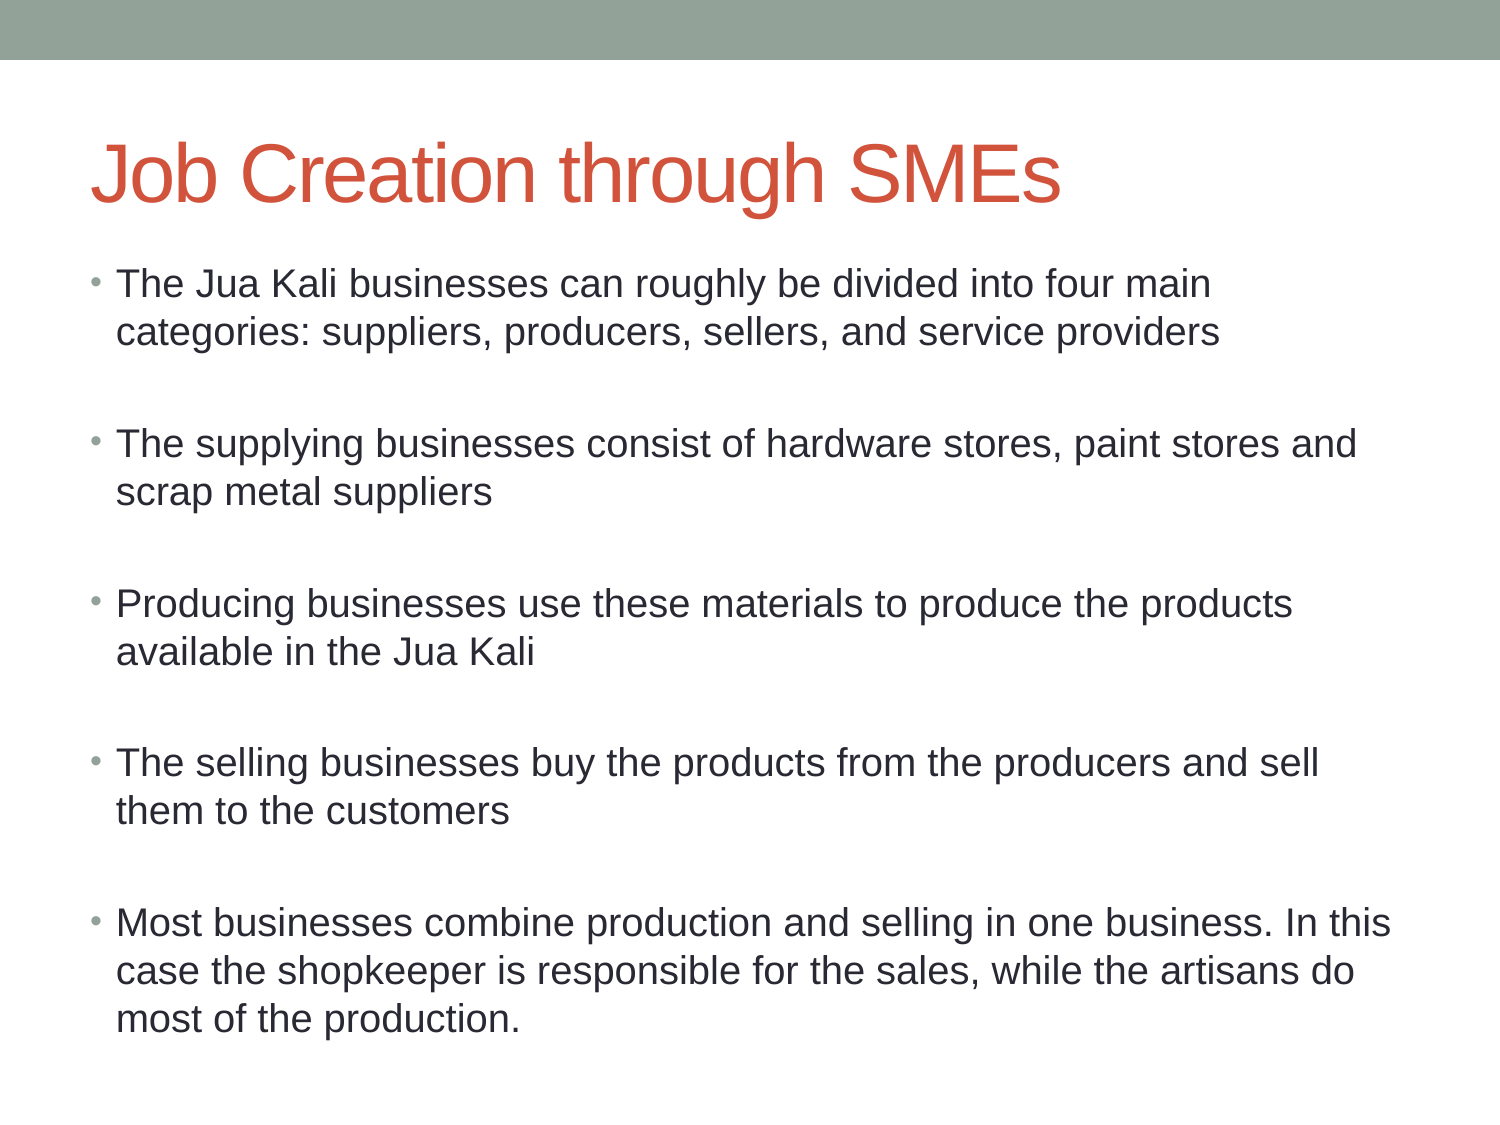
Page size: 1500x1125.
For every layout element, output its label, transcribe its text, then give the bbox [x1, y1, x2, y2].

list The Jua Kali businesses can roughly be divided into four main categories: suppliers, producers, sellers, and service providers The supplying businesses consist of hardware stores, paint stores and scrap metal suppliers Producing businesses use these materials to produce the products available in the Jua Kali The selling businesses buy the products from the producers and sell them to the customers Most businesses combine production and selling in one business. In this case the shopkeeper is responsible for the sales, while the artisans do most of the production. [75, 249, 1425, 1050]
title Job Creation through SMEs [75, 87, 1425, 249]
